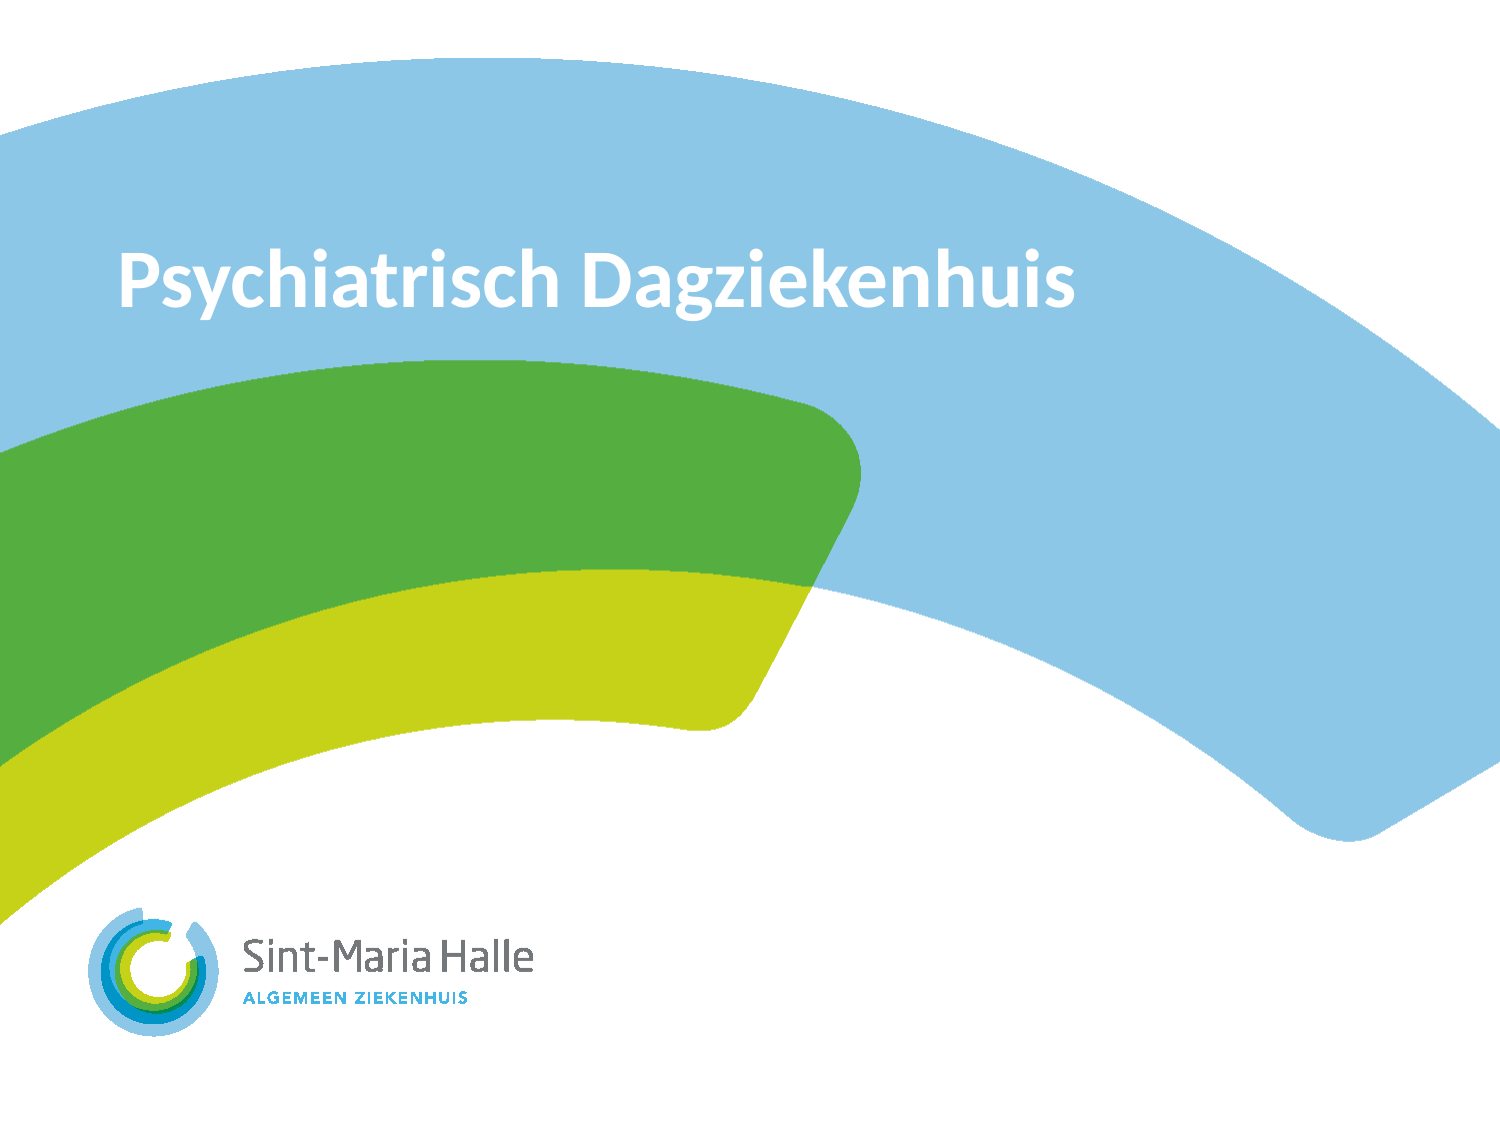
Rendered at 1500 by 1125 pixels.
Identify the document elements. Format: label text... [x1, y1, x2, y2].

title Psychiatrisch Dagziekenhuis [102, 228, 1126, 394]
picture [0, 58, 1500, 1037]
